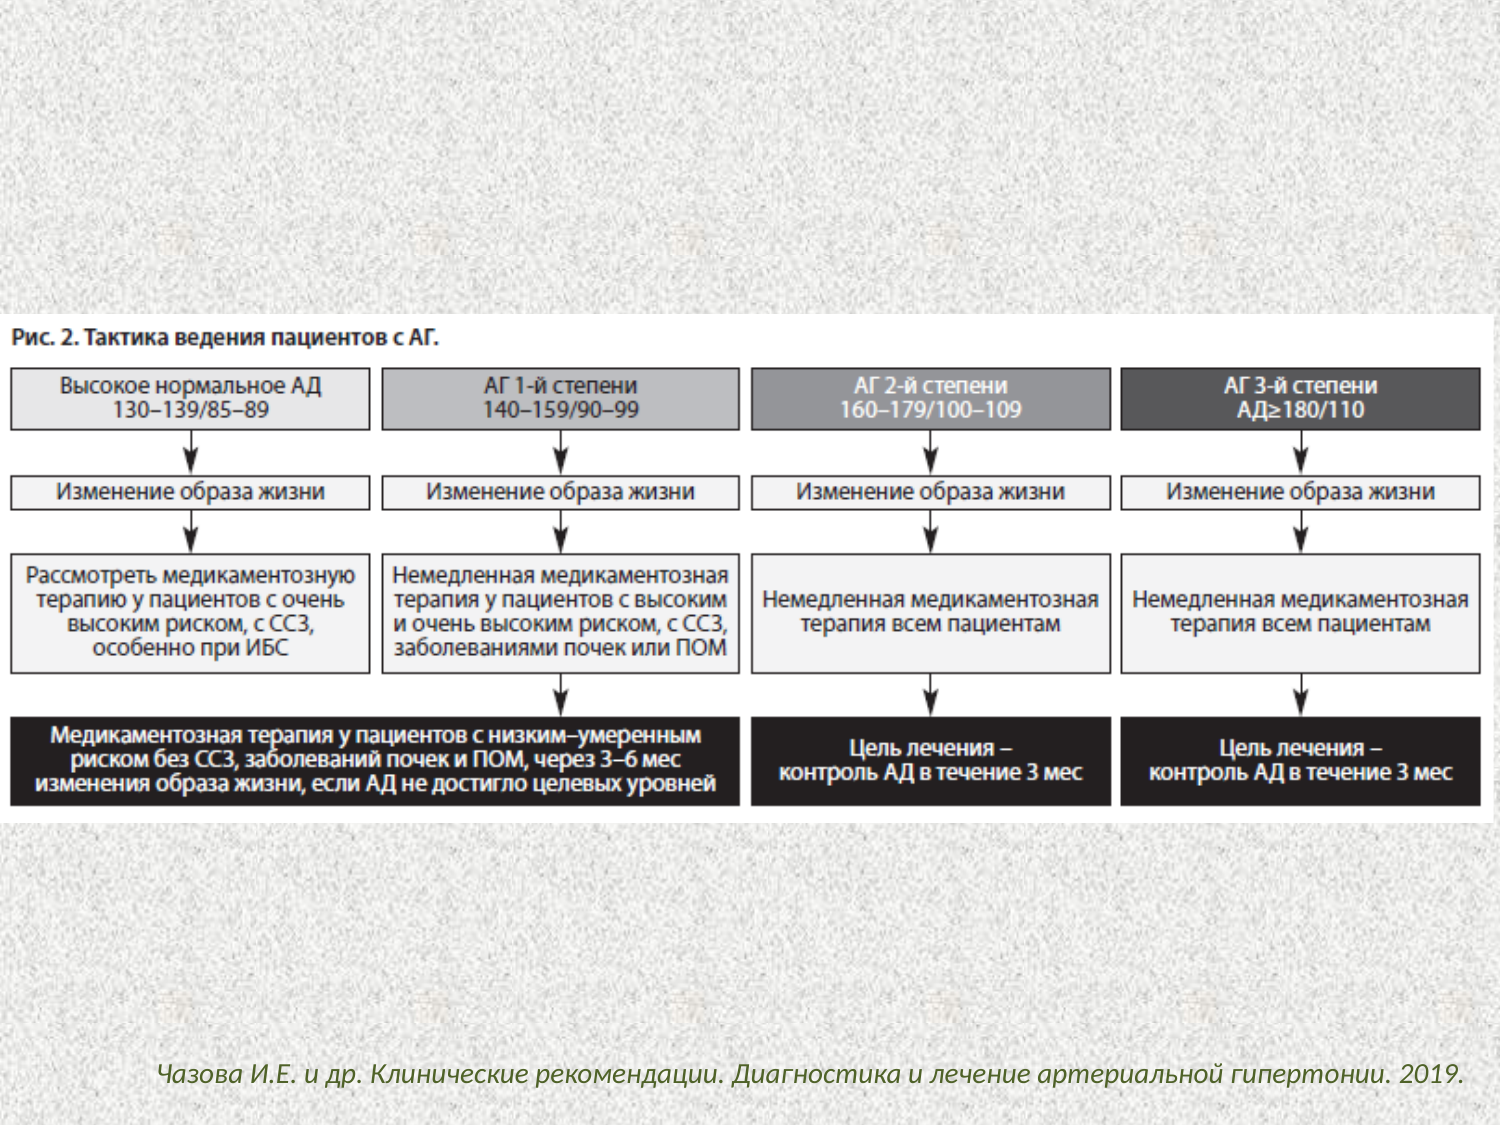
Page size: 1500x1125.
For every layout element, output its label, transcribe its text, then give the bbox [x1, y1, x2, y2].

text_box Чазова И.Е. и др. Клинические рекомендации. Диагностика и лечение артериальной гипертонии. 2019. [9, 1046, 1482, 1097]
picture [0, 0, 1500, 1125]
